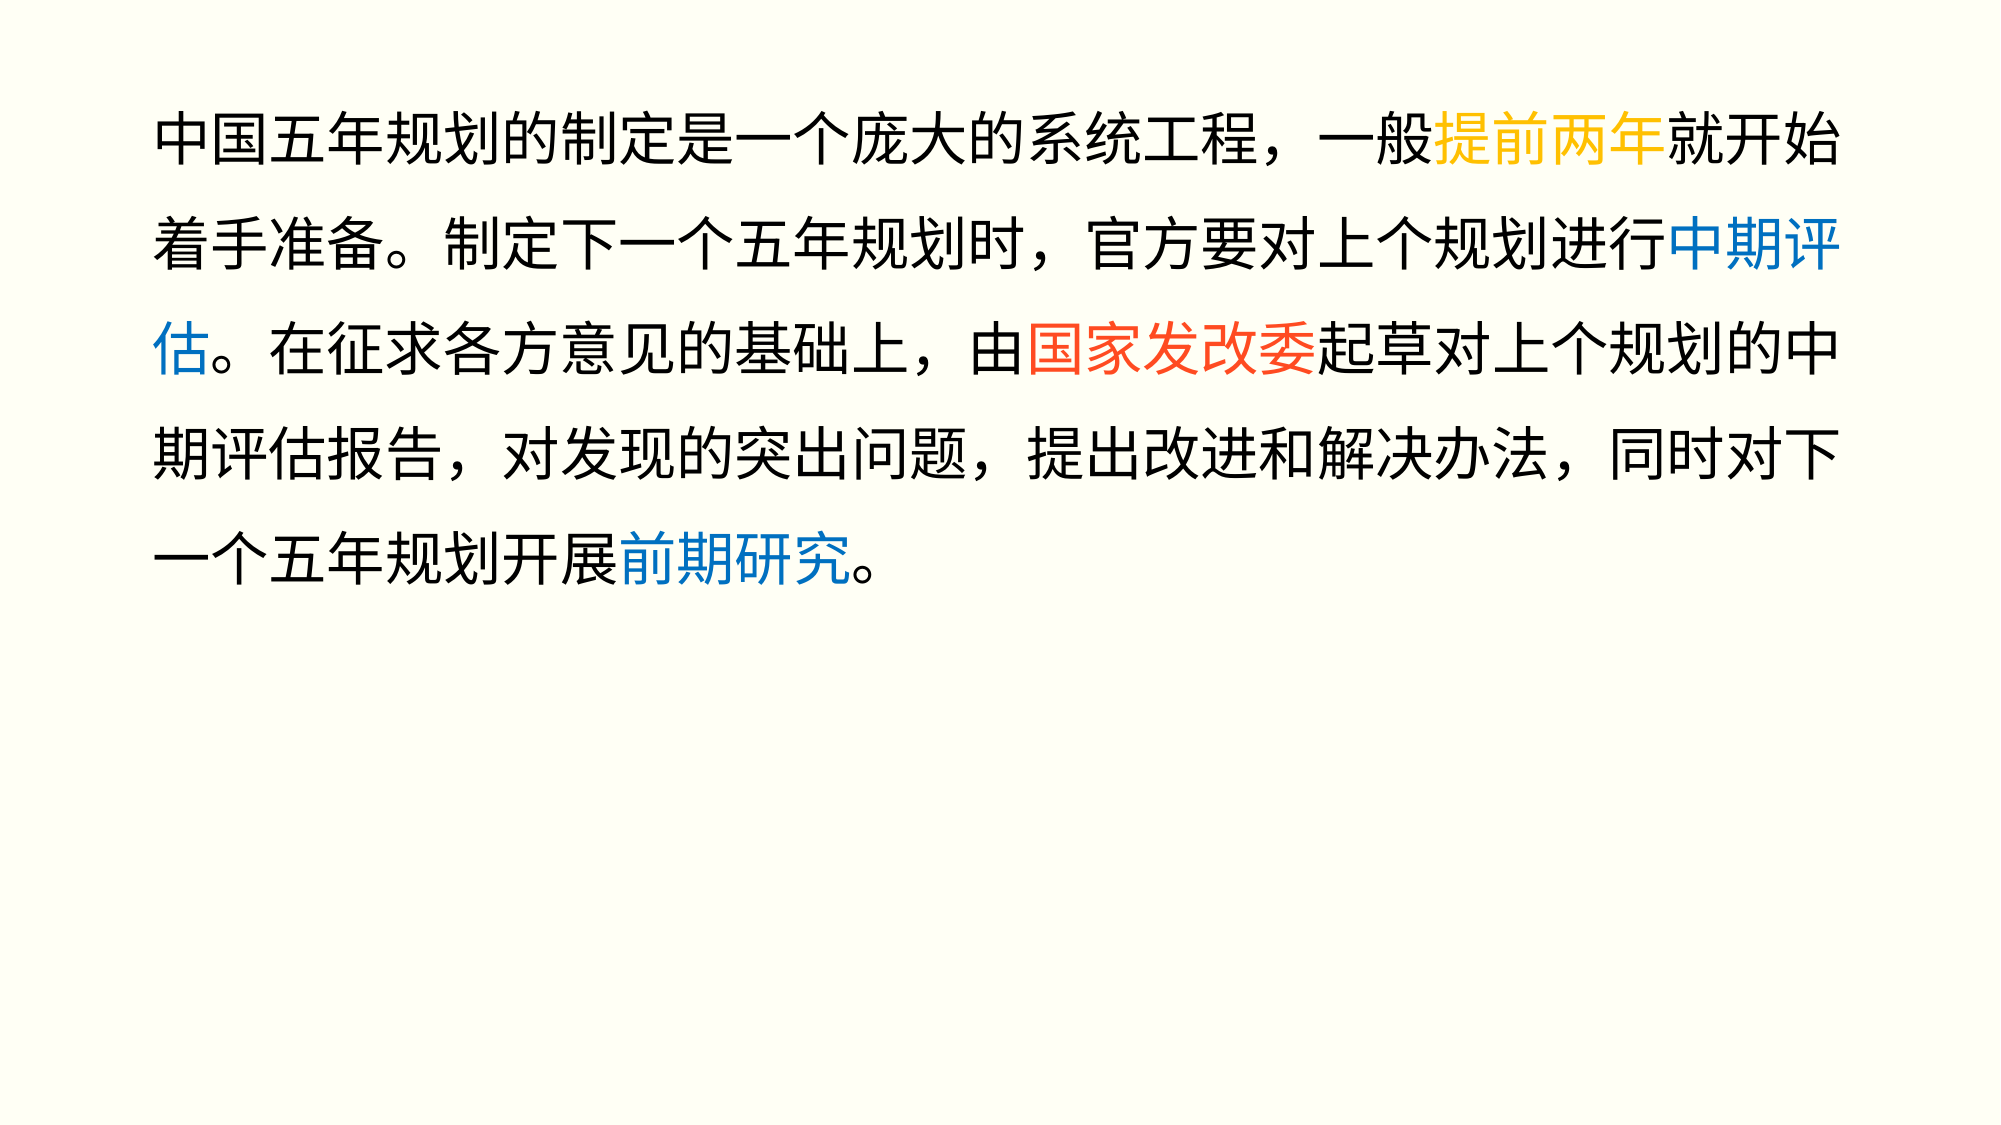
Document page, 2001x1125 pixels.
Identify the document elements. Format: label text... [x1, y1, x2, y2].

title 中国五年规划的制定是一个庞大的系统工程，一般提前两年就开始着手准备。制定下一个五年规划时，官方要对上个规划进行中期评估。在征求各方意见的基础上，由国家发改委起草对上个规划的中期评估报告，对发现的突出问题，提出改进和解决办法，同时对下一个五年规划开展前期研究。 [137, 59, 1863, 278]
